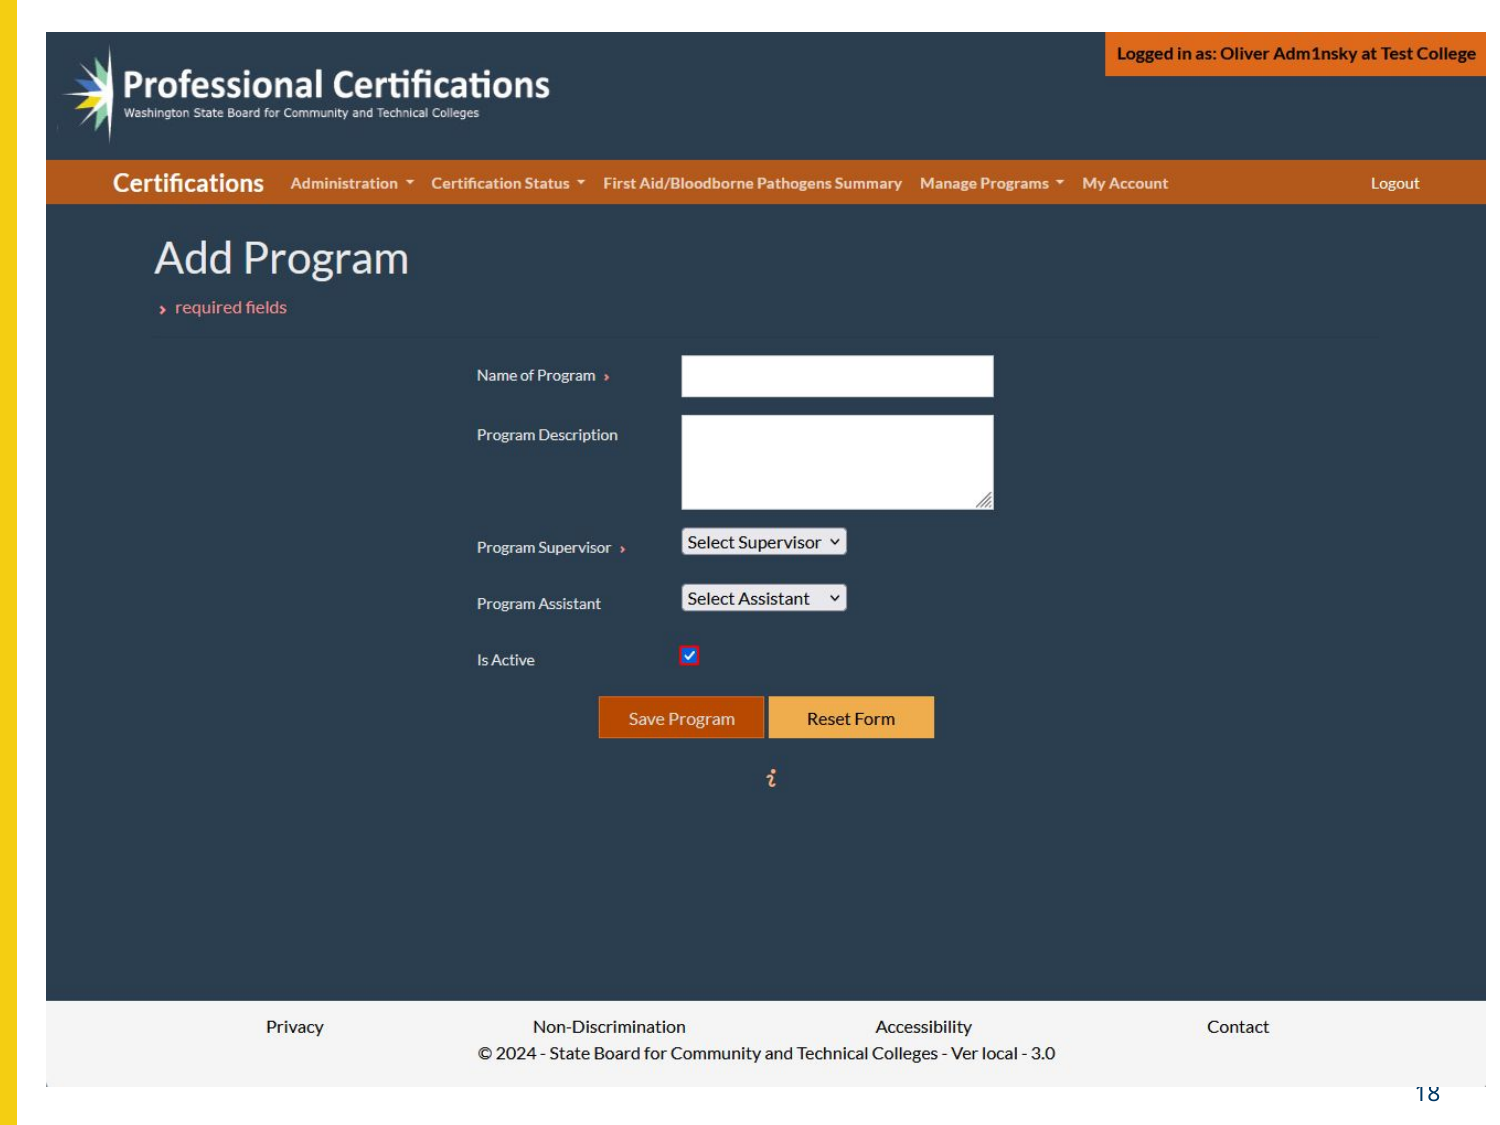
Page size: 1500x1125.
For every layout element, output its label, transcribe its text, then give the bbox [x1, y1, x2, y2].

picture [46, 32, 1486, 1087]
slide_number 18 [1380, 1087, 1456, 1103]
